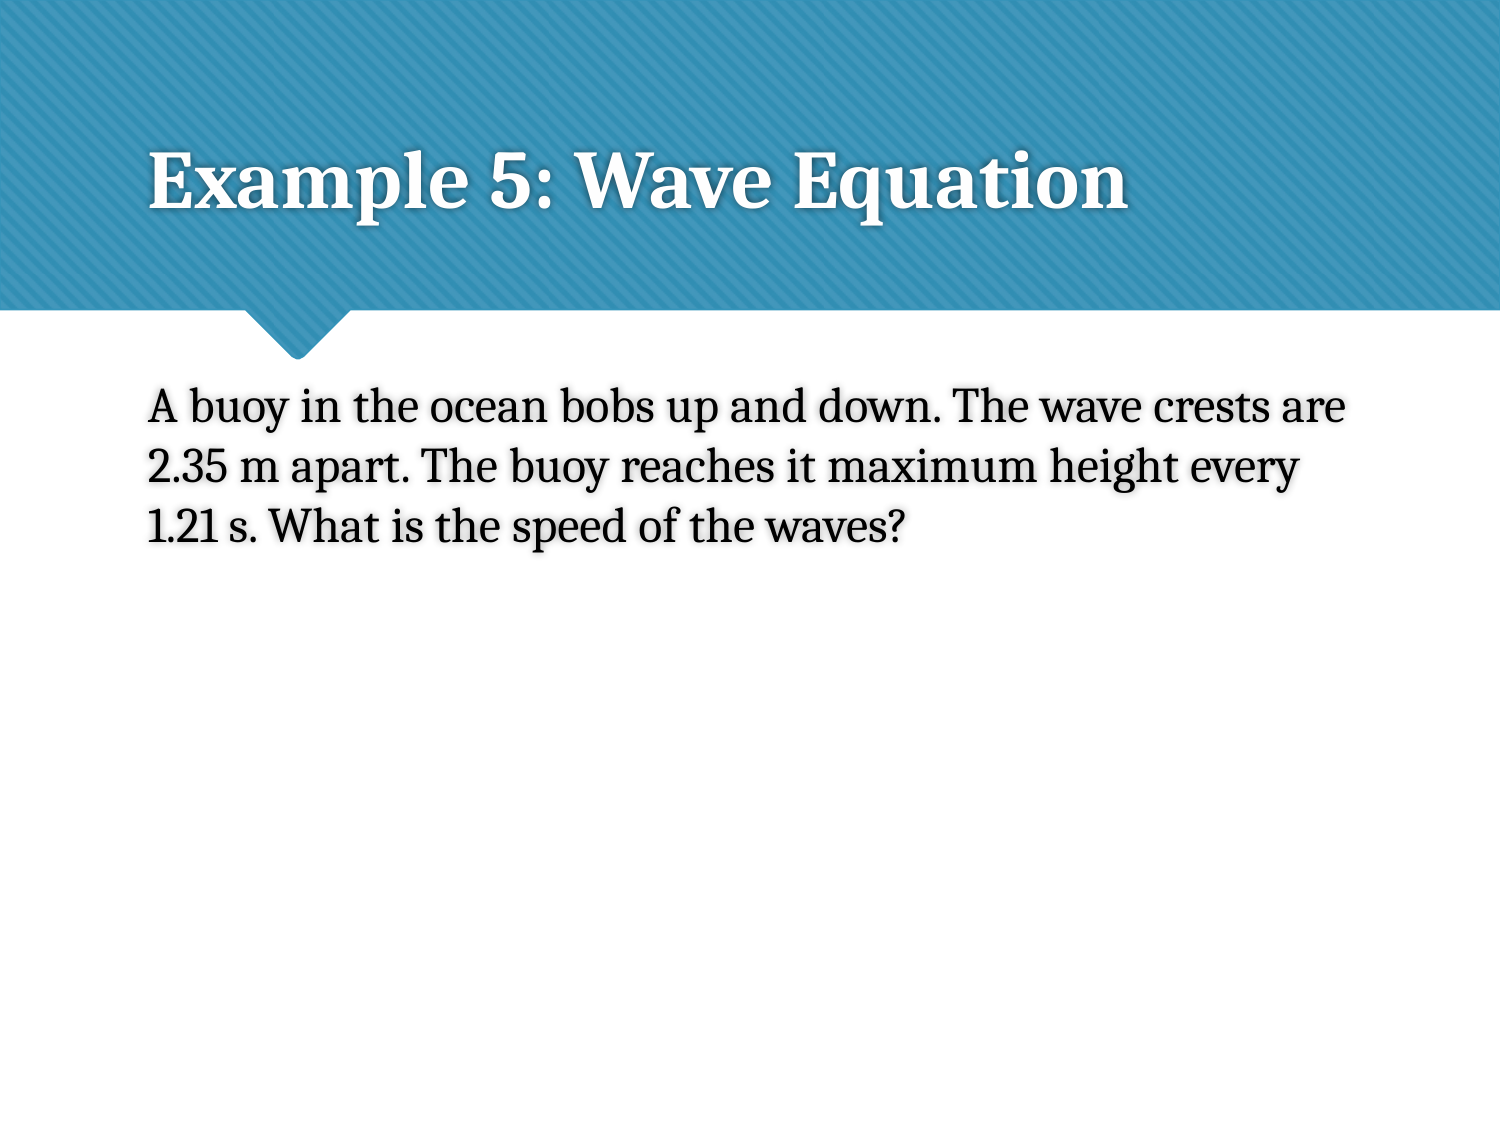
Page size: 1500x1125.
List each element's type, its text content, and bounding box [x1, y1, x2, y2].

list A buoy in the ocean bobs up and down. The wave crests are 2.35 m apart. The buoy reaches it maximum height every 1.21 s. What is the speed of the waves? [132, 364, 1368, 962]
title Example 5: Wave Equation [132, 73, 1368, 233]
